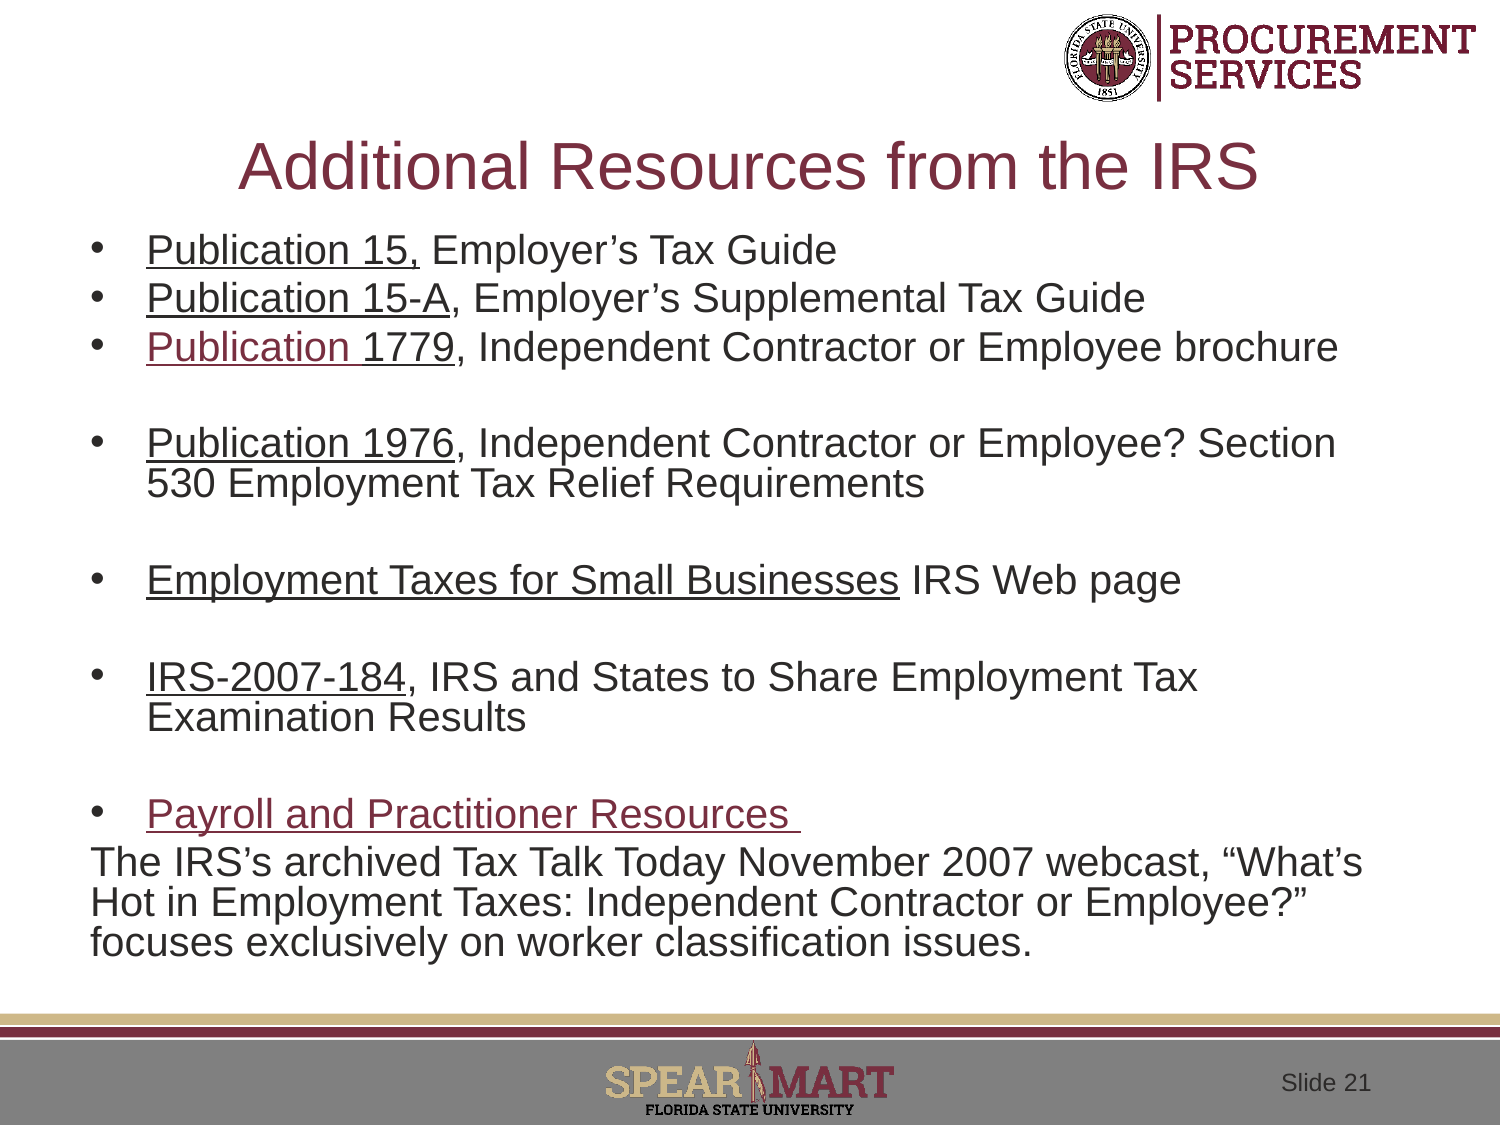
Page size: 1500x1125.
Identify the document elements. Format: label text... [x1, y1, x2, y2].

picture [606, 1040, 894, 1115]
title Additional Resources from the IRS [75, 112, 1425, 213]
list Publication 15, Employer’s Tax Guide Publication 15-A, Employer’s Supplemental Tax Guide Publication 1779, Independent Contractor or Employee brochure Publication 1976, Independent Contractor or Employee? Section 530 Employment Tax Relief Requirements Employment Taxes for Small Businesses IRS Web page IRS-2007-184, IRS and States to Share Employment Tax Examination Results Payroll and Practitioner Resources The IRS’s archived Tax Talk Today November 2007 webcast, “What’s Hot in Employment Taxes: Independent Contractor or Employee?” focuses exclusively on worker classification issues. [75, 224, 1425, 988]
picture [1062, 12, 1500, 104]
